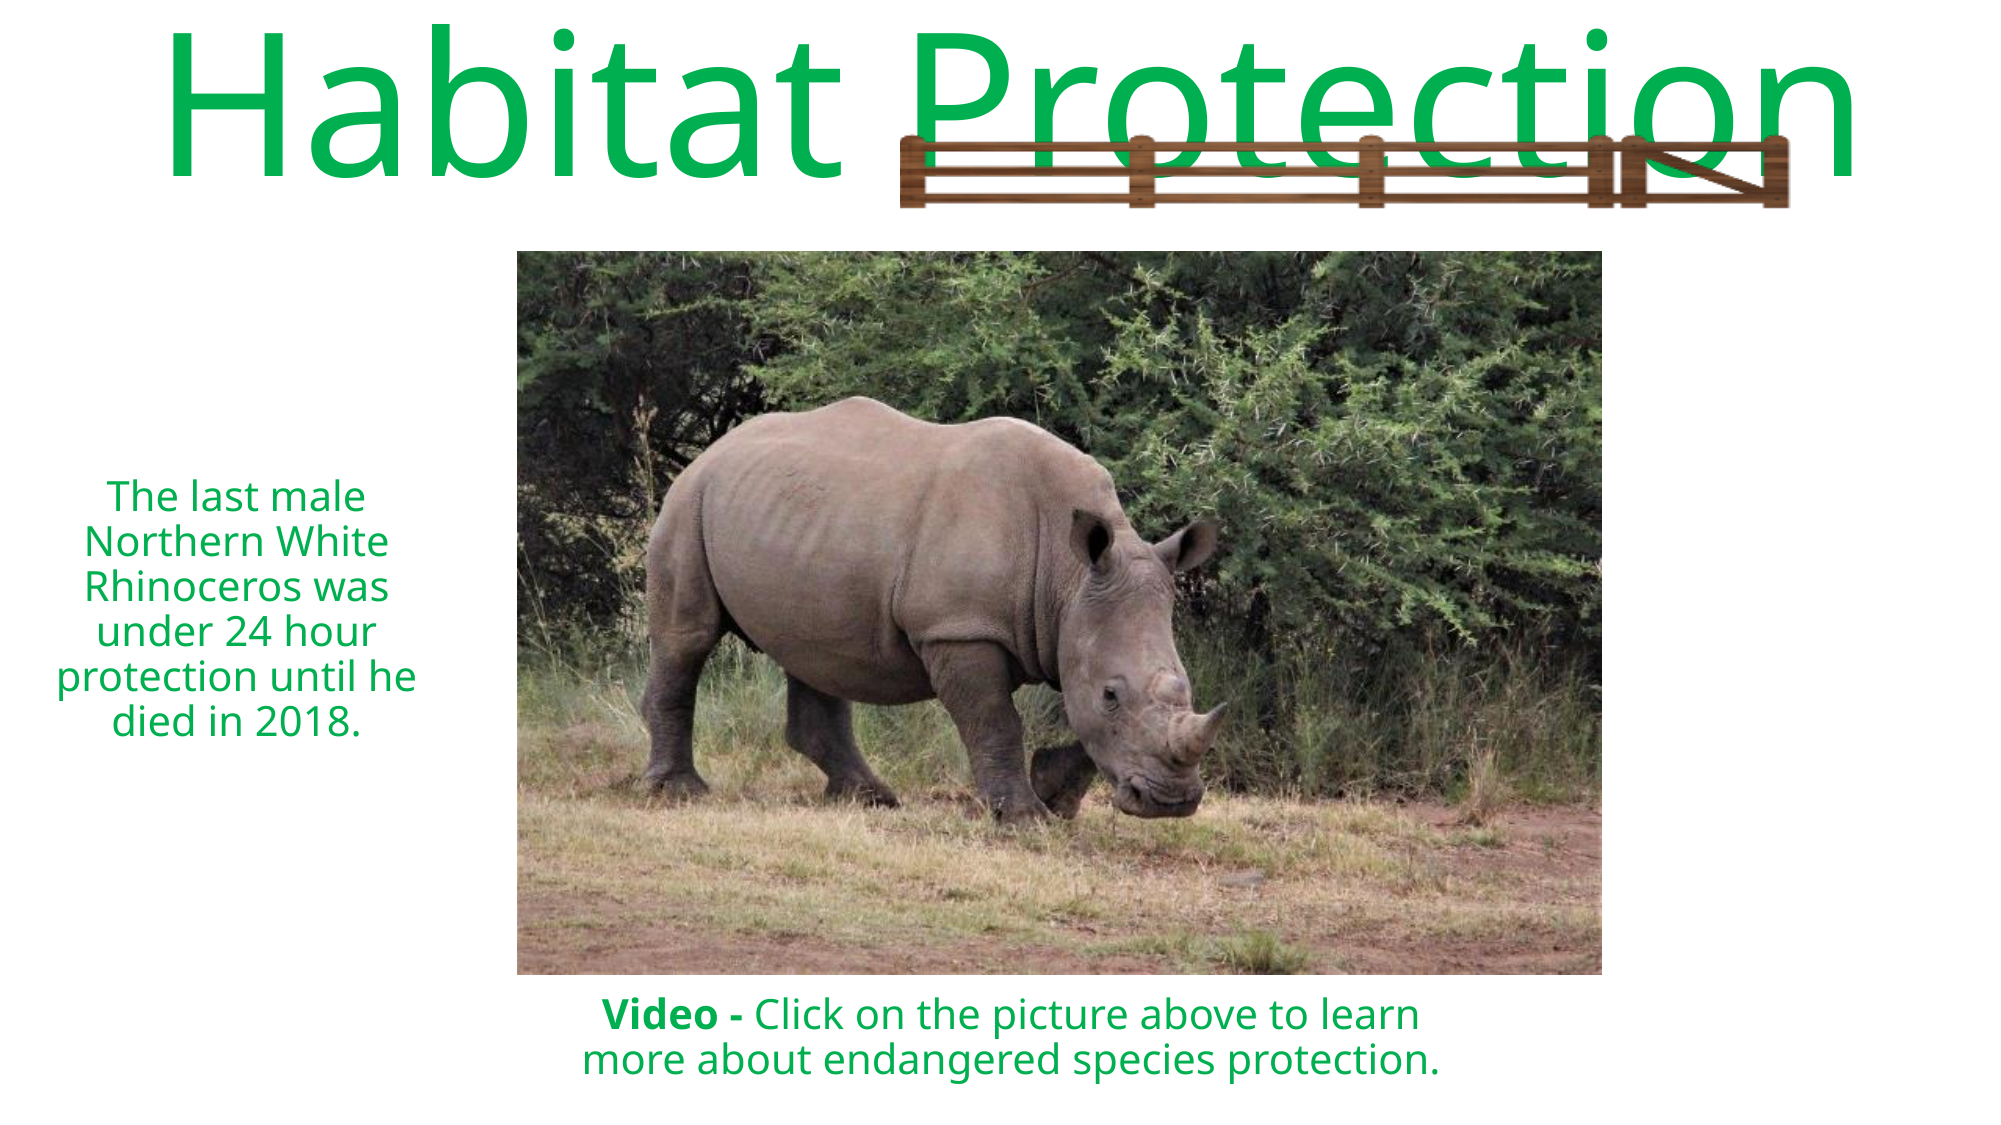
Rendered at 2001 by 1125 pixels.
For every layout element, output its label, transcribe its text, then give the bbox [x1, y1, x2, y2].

picture [517, 125, 1791, 975]
text_box Video - Click on the picture above to learn more about endangered species protection. [556, 975, 1467, 1103]
title Habitat Protection [70, 45, 1953, 228]
text_box The last male Northern White Rhinoceros was under 24 hour protection until he died in 2018. [22, 499, 451, 723]
